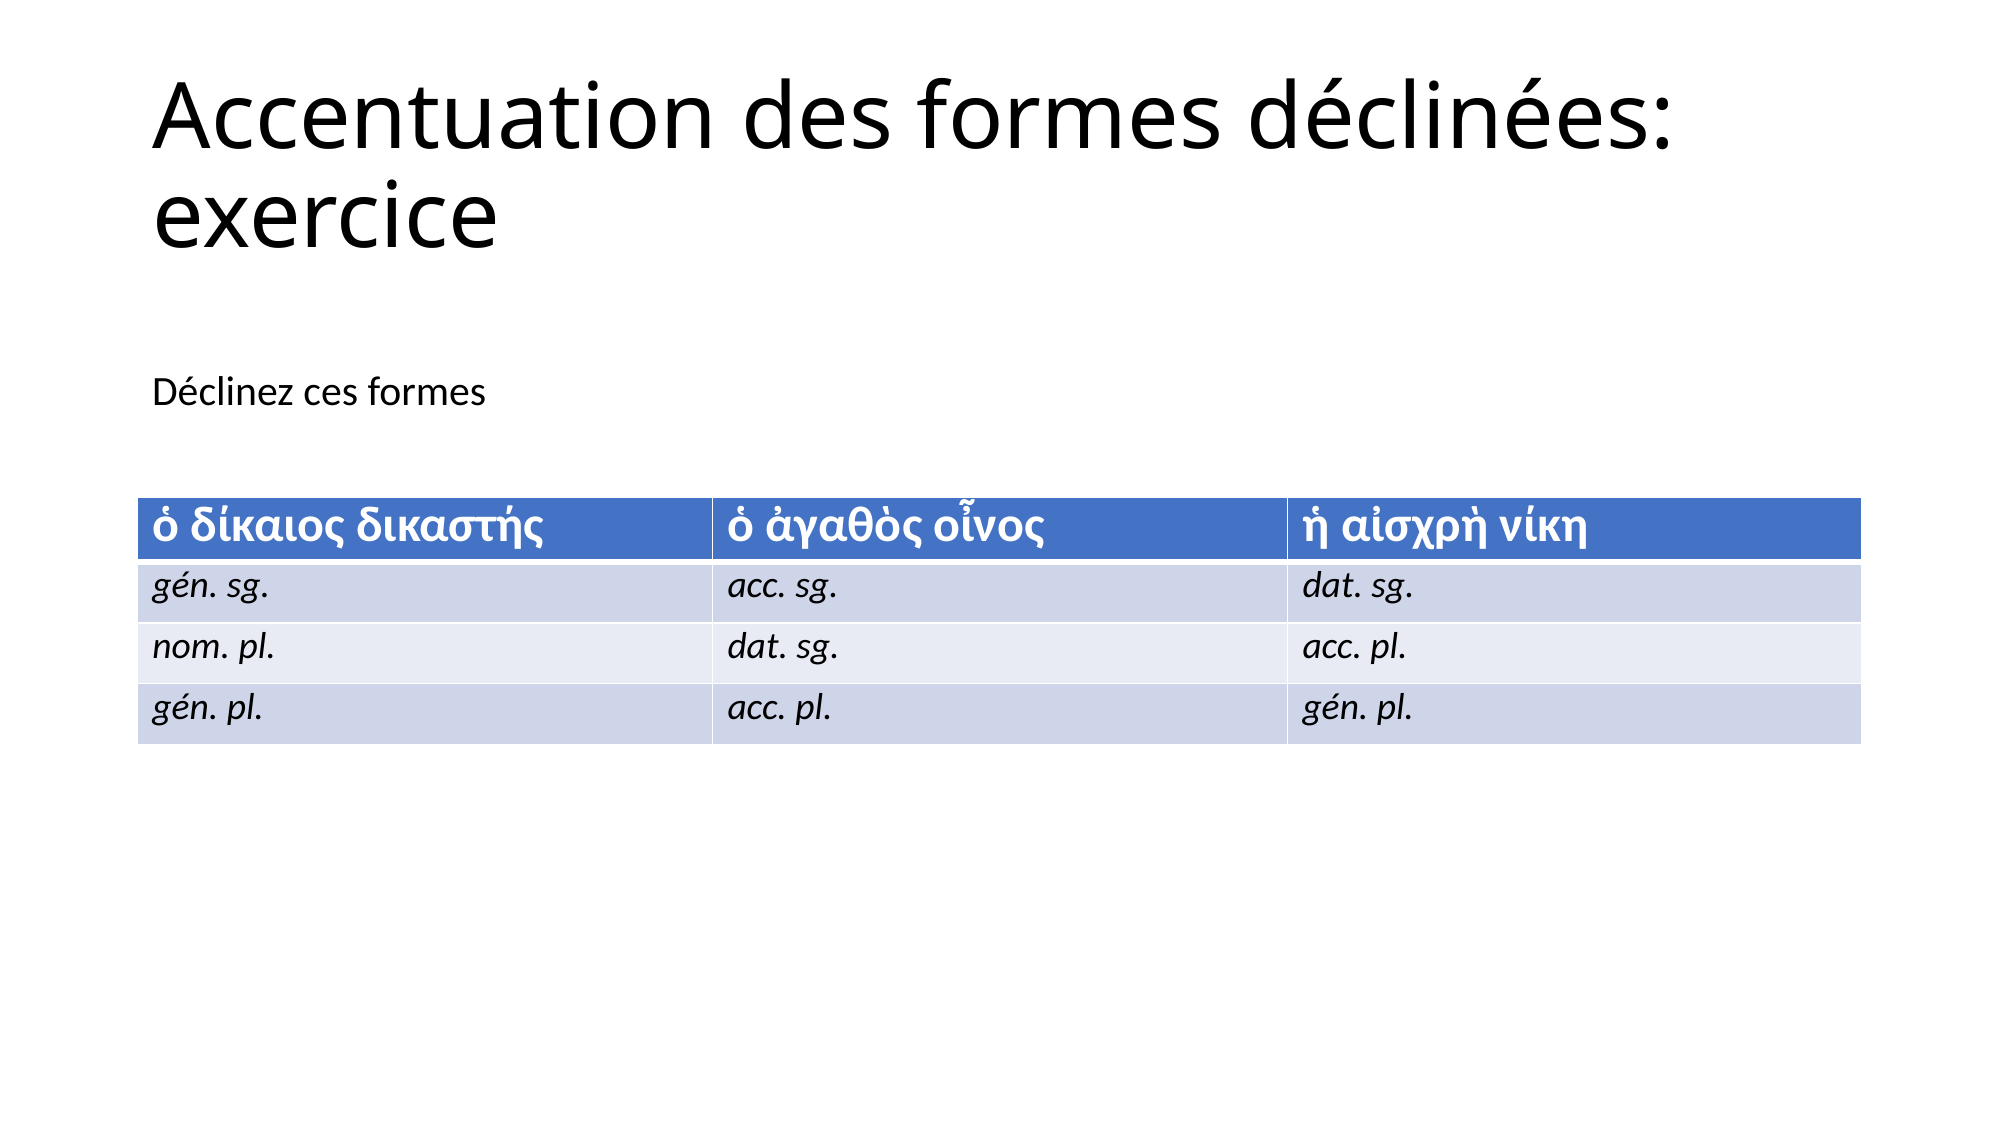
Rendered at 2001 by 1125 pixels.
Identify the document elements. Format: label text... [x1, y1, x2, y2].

table_cell nom. pl. [138, 624, 712, 683]
table_cell gén. pl. [138, 684, 712, 744]
table_cell acc. pl. [713, 684, 1287, 744]
title Accentuation des formes déclinées: exercice [137, 59, 1863, 278]
text_box Déclinez ces formes [137, 356, 569, 422]
table_cell gén. sg. [138, 565, 712, 622]
table_header ὁ ἀγαθὸς οἶνος [713, 498, 1287, 559]
table_cell gén. pl. [1288, 684, 1861, 744]
table_header ὁ δίκαιος δικαστής [138, 498, 712, 559]
table_header ἡ αἰσχρὴ νίκη [1288, 498, 1861, 559]
table_cell dat. sg. [713, 624, 1287, 683]
table_cell acc. sg. [713, 565, 1287, 622]
table_cell dat. sg. [1288, 565, 1861, 622]
table_cell acc. pl. [1288, 624, 1861, 683]
